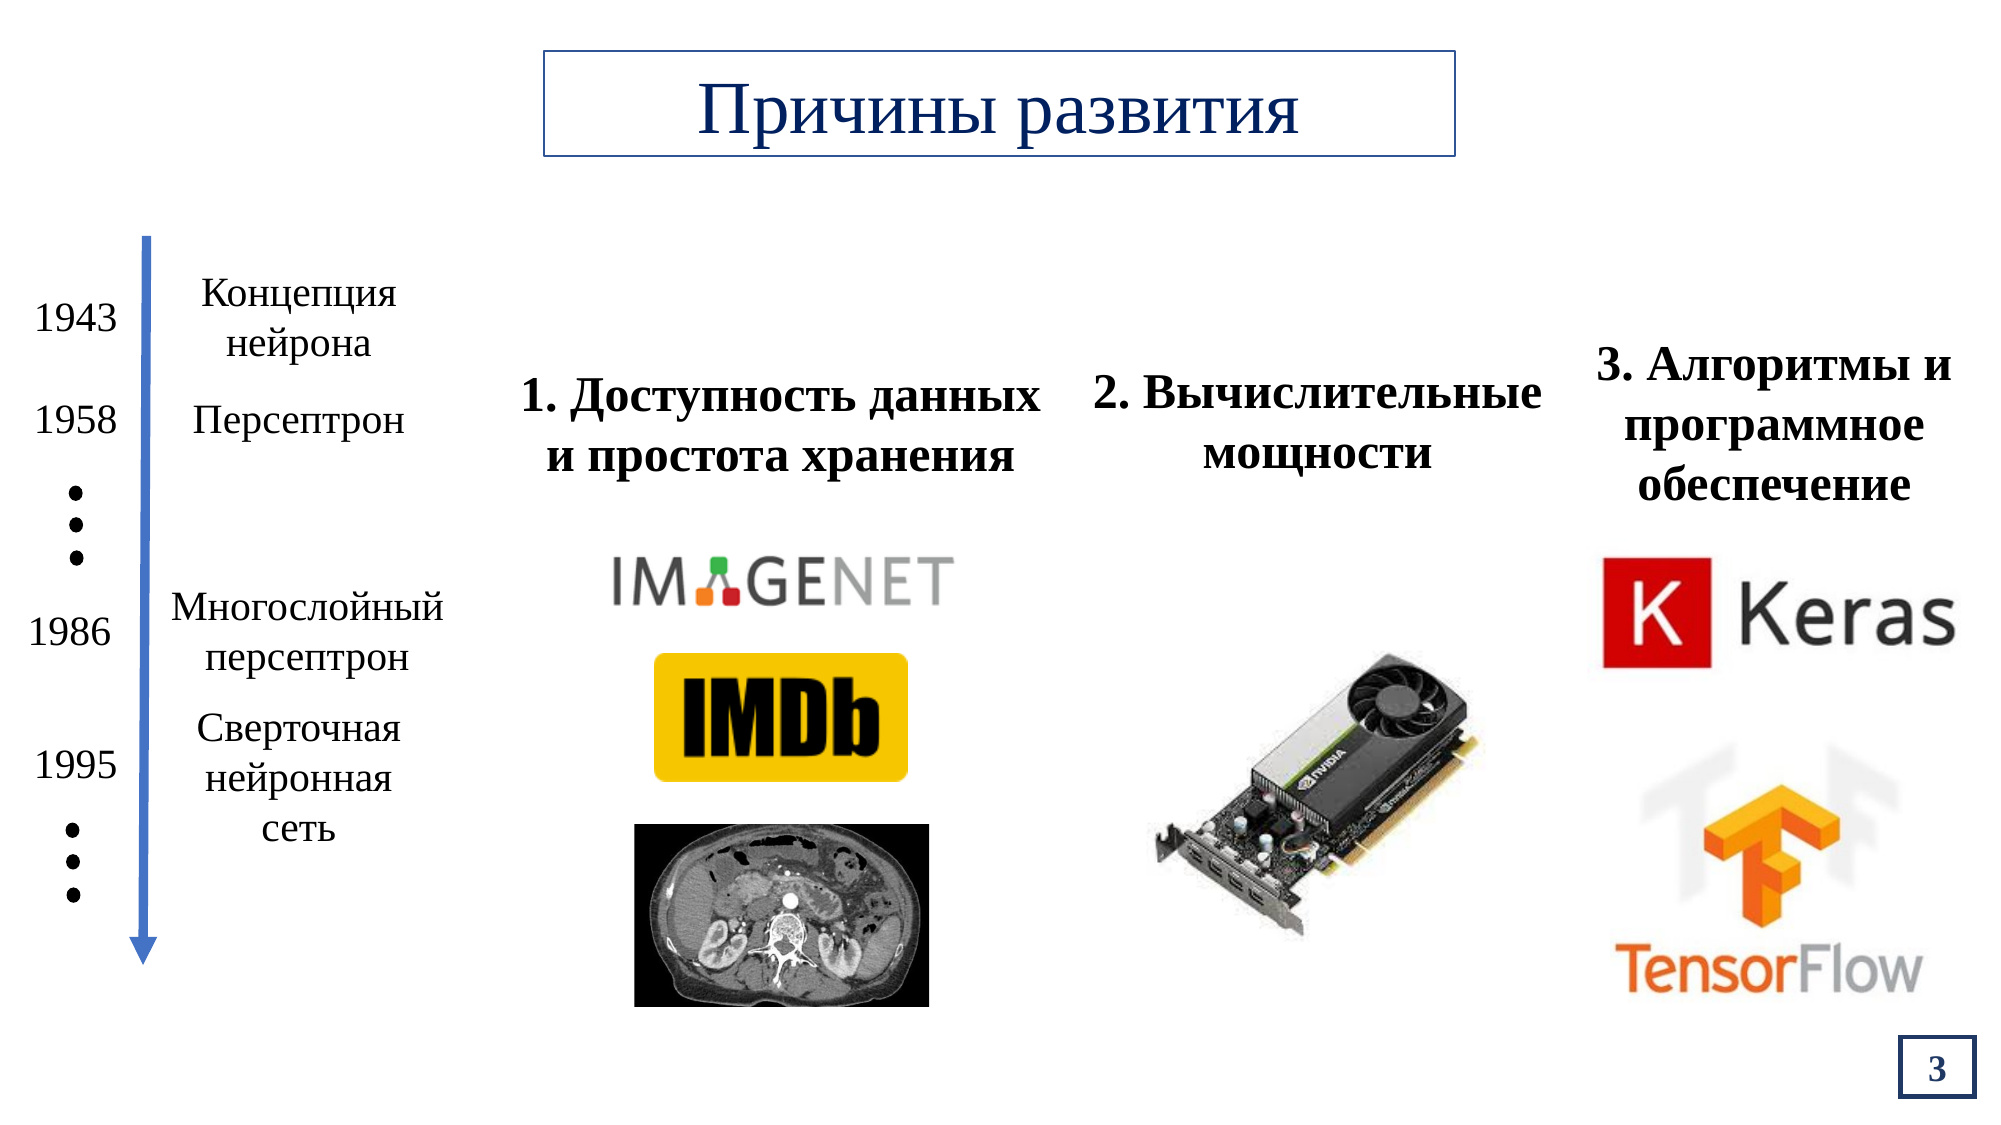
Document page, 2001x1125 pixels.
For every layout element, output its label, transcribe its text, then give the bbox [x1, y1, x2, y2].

text_box 1995 [6, 729, 142, 795]
text_box 1. Доступность данных и простота хранения [478, 354, 1083, 490]
text_box Концепция нейрона [177, 256, 421, 372]
text_box Причины развития [544, 51, 1455, 157]
text_box [65, 822, 80, 838]
text_box 3. Алгоритмы и программное обеспечение [1568, 323, 1981, 519]
text_box Персептрон [177, 384, 421, 450]
picture [1610, 728, 1952, 1034]
text_box 2. Вычислительные мощности [1076, 351, 1559, 486]
picture [654, 653, 908, 782]
text_box 1986 [0, 596, 139, 662]
picture [575, 524, 988, 626]
text_box [68, 485, 83, 501]
text_box Многослойный персептрон [150, 571, 465, 687]
picture [1109, 638, 1525, 952]
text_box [142, 235, 147, 965]
text_box [66, 887, 81, 903]
picture [634, 824, 930, 1007]
text_box 3 [1899, 1036, 1976, 1098]
text_box [69, 517, 84, 533]
text_box [66, 854, 80, 870]
text_box Сверточная нейронная сеть [177, 692, 421, 858]
picture [1587, 538, 1972, 687]
text_box 1958 [6, 384, 142, 450]
text_box 1943 [6, 281, 142, 347]
text_box [69, 550, 84, 566]
